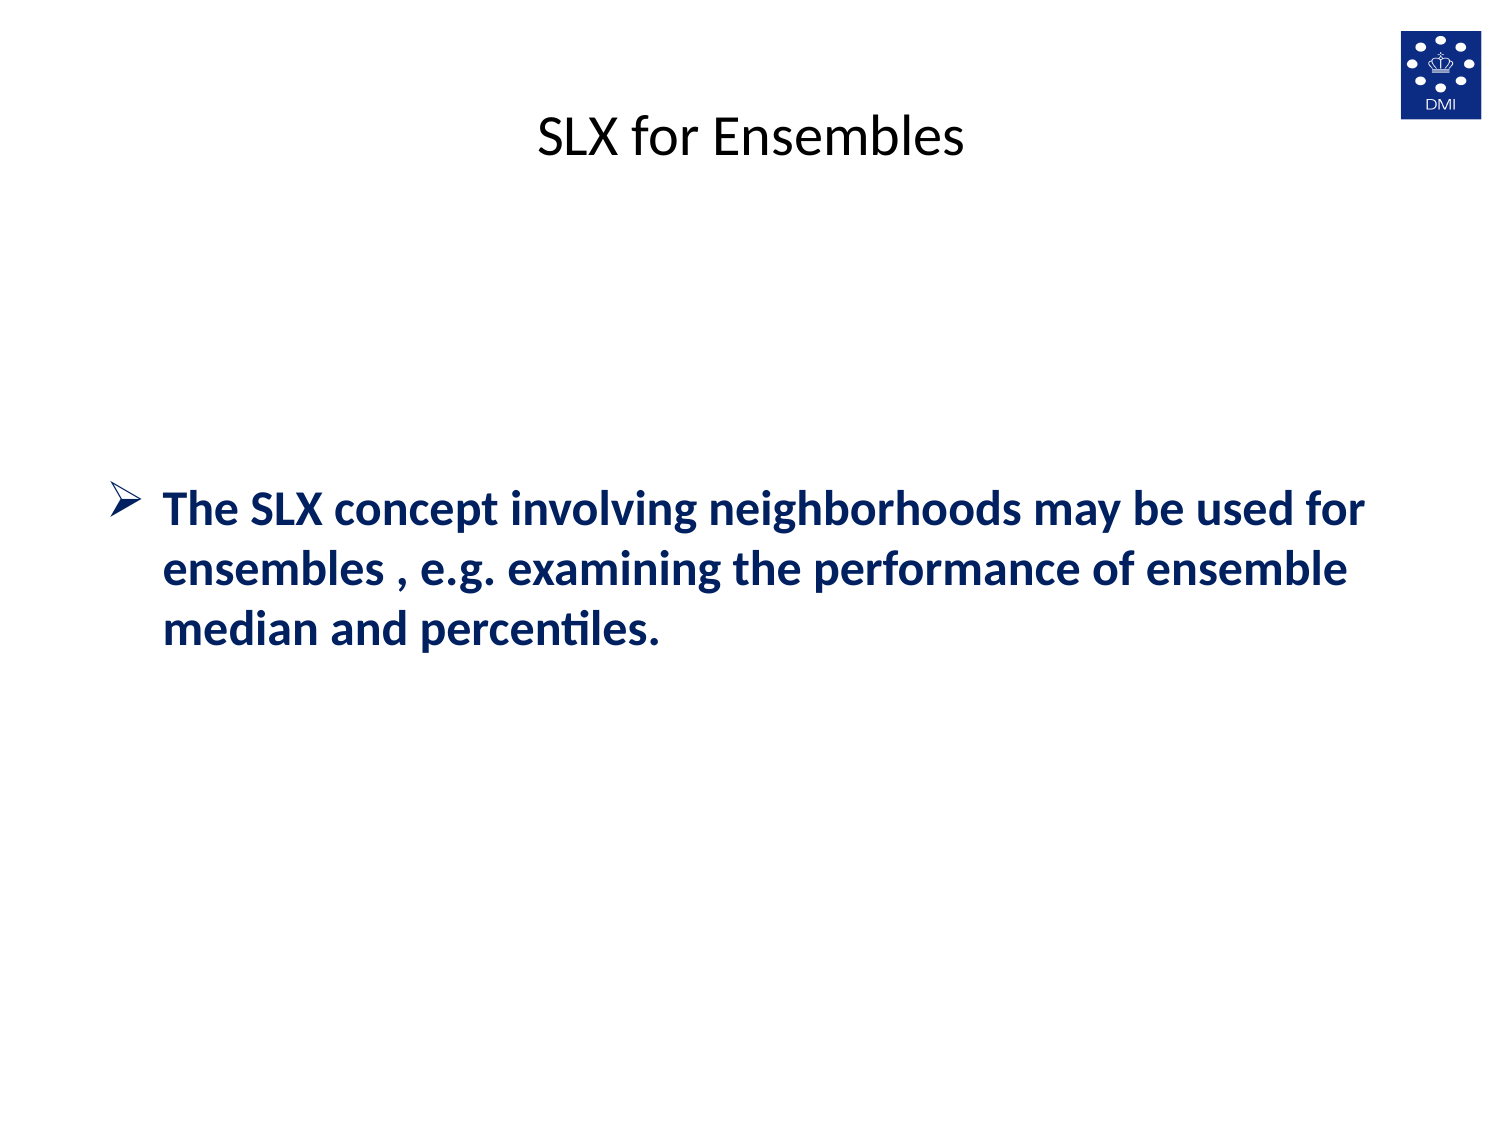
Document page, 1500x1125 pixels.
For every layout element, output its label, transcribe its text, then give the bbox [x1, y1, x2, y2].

text_box The SLX concept involving neighborhoods may be used for ensembles , e.g. examining the performance of ensemble median and percentiles. [91, 467, 1402, 663]
picture [1400, 30, 1482, 120]
text_box SLX for Ensembles [194, 90, 1176, 175]
